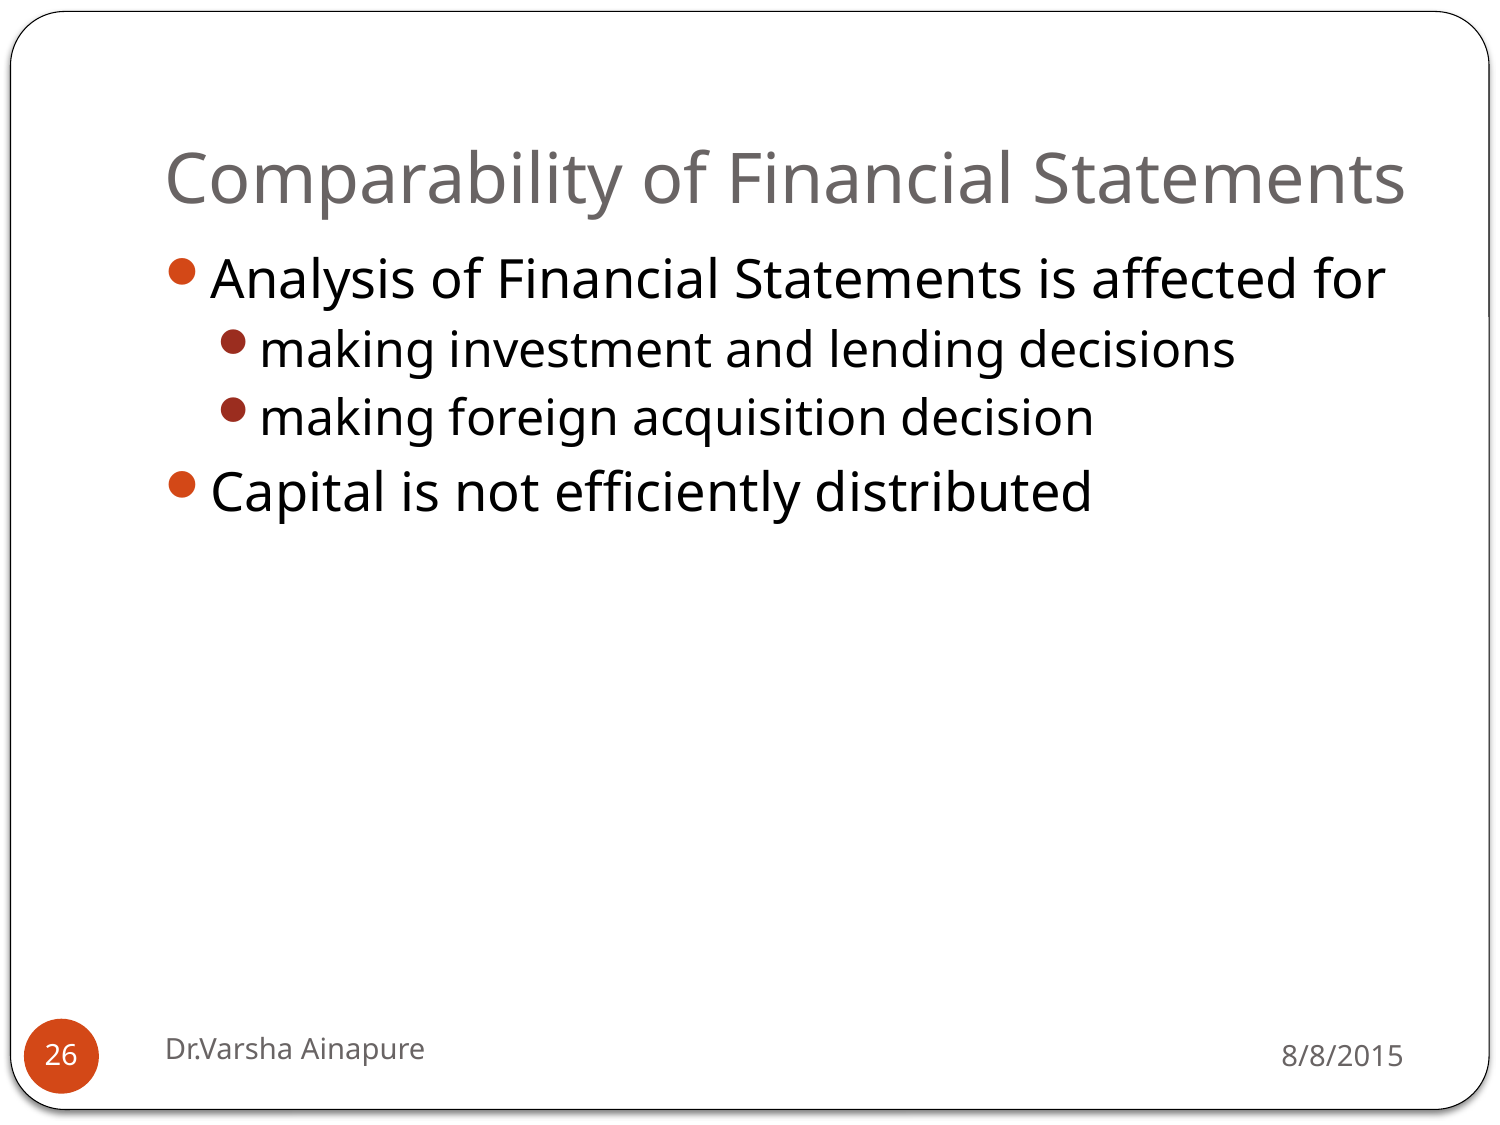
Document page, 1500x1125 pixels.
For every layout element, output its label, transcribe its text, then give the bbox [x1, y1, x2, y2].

footer Dr.Varsha Ainapure [150, 1012, 800, 1088]
list Analysis of Financial Statements is affected for making investment and lending decisions making foreign acquisition decision Capital is not efficiently distributed [150, 237, 1425, 988]
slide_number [1012, 1015, 1419, 1094]
slide_number 26 [23, 1018, 99, 1094]
title Comparability of Financial Statements [150, 45, 1425, 233]
